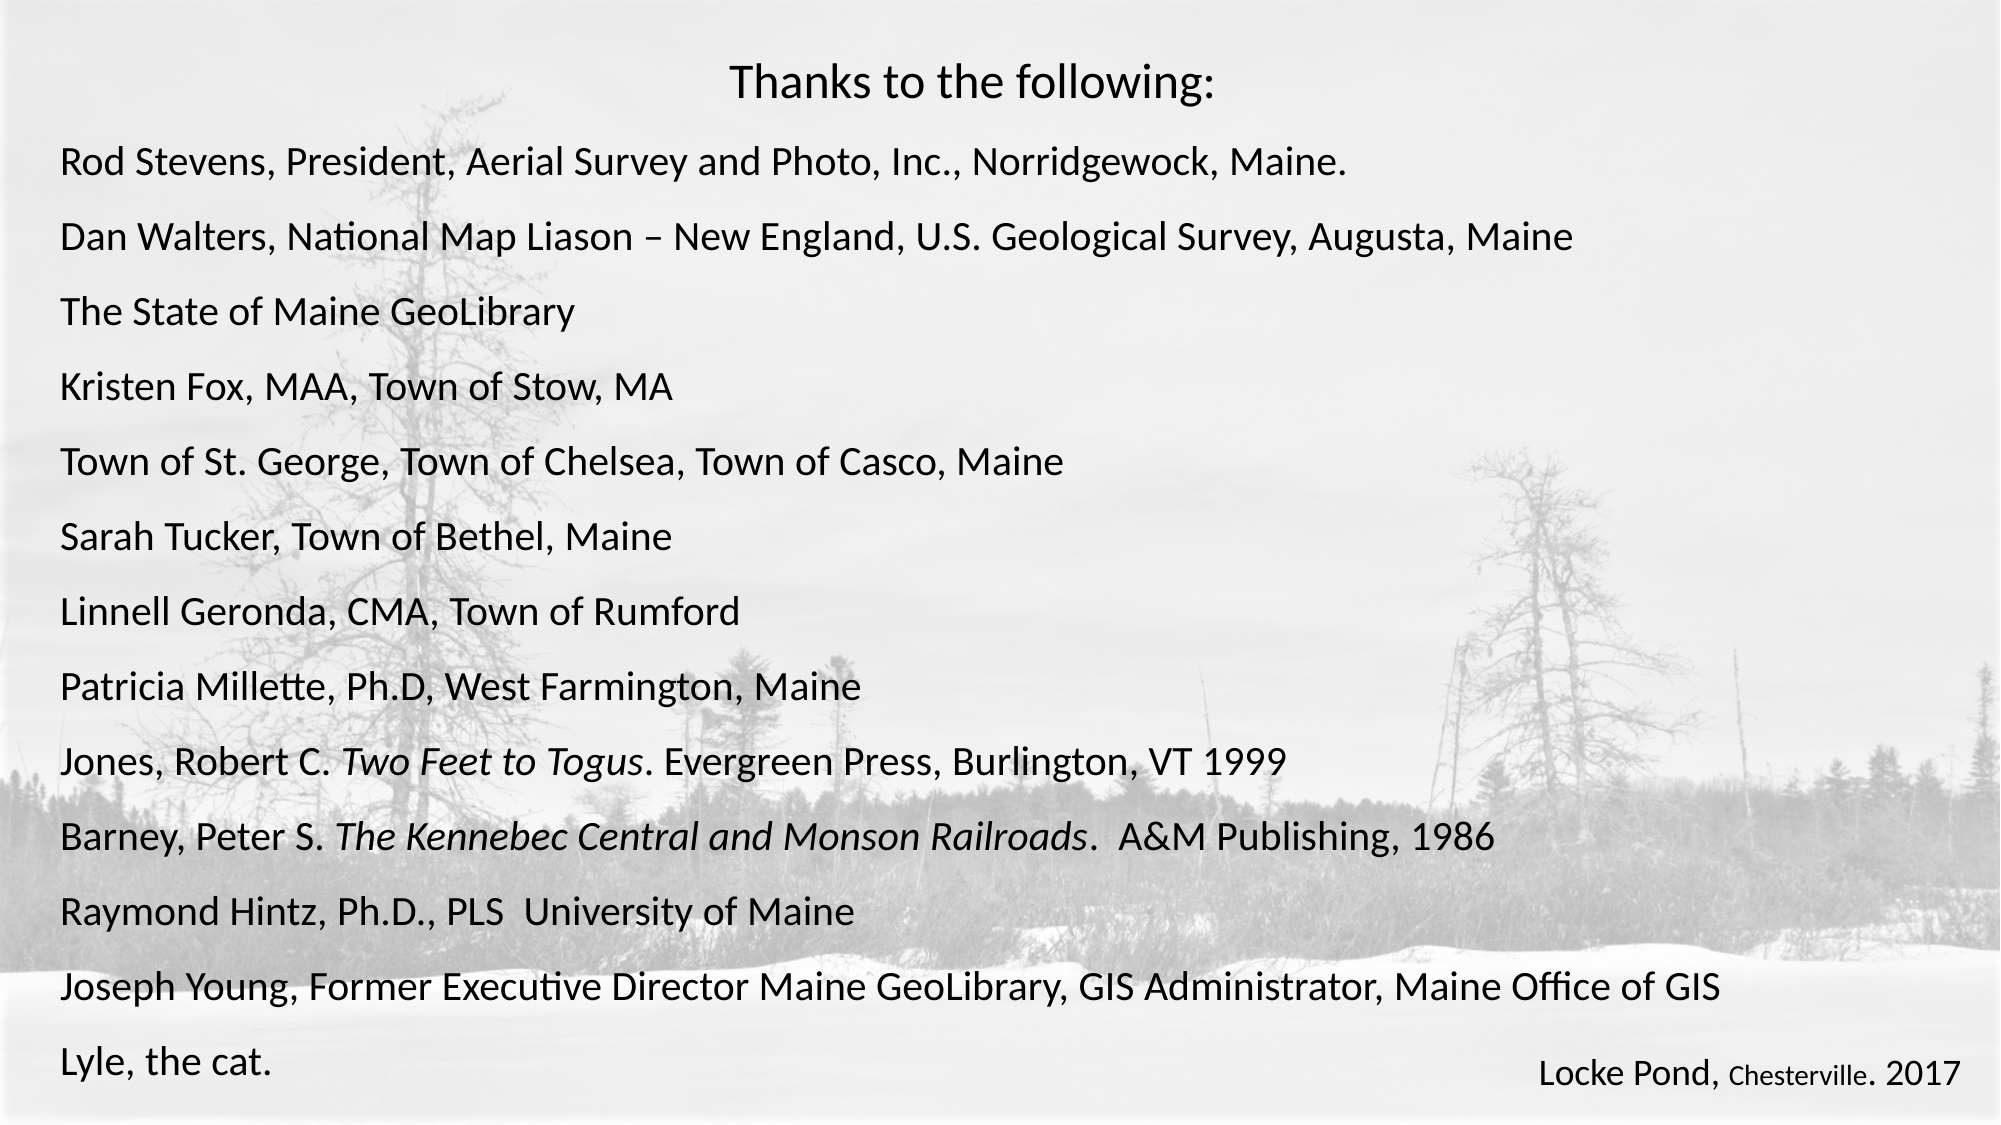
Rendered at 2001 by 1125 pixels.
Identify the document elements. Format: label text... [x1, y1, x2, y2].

text_box Locke Pond, Chesterville. 2017 [1524, 1040, 1981, 1101]
text_box Thanks to the following: Rod Stevens, President, Aerial Survey and Photo, Inc., Norridgewock, Maine. Dan Walters, National Map Liason – New England, U.S. Geological Survey, Augusta, Maine The State of Maine GeoLibrary Kristen Fox, MAA, Town of Stow, MA Town of St. George, Town of Chelsea, Town of Casco, Maine Sarah Tucker, Town of Bethel, Maine Linnell Geronda, CMA, Town of Rumford Patricia Millette, Ph.D, West Farmington, Maine Jones, Robert C. Two Feet to Togus. Evergreen Press, Burlington, VT 1999 Barney, Peter S. The Kennebec Central and Monson Railroads. A&M Publishing, 1986 Raymond Hintz, Ph.D., PLS University of Maine Joseph Young, Former Executive Director Maine GeoLibrary, GIS Administrator, Maine Office of GIS Lyle, the cat. [45, 41, 1900, 1091]
